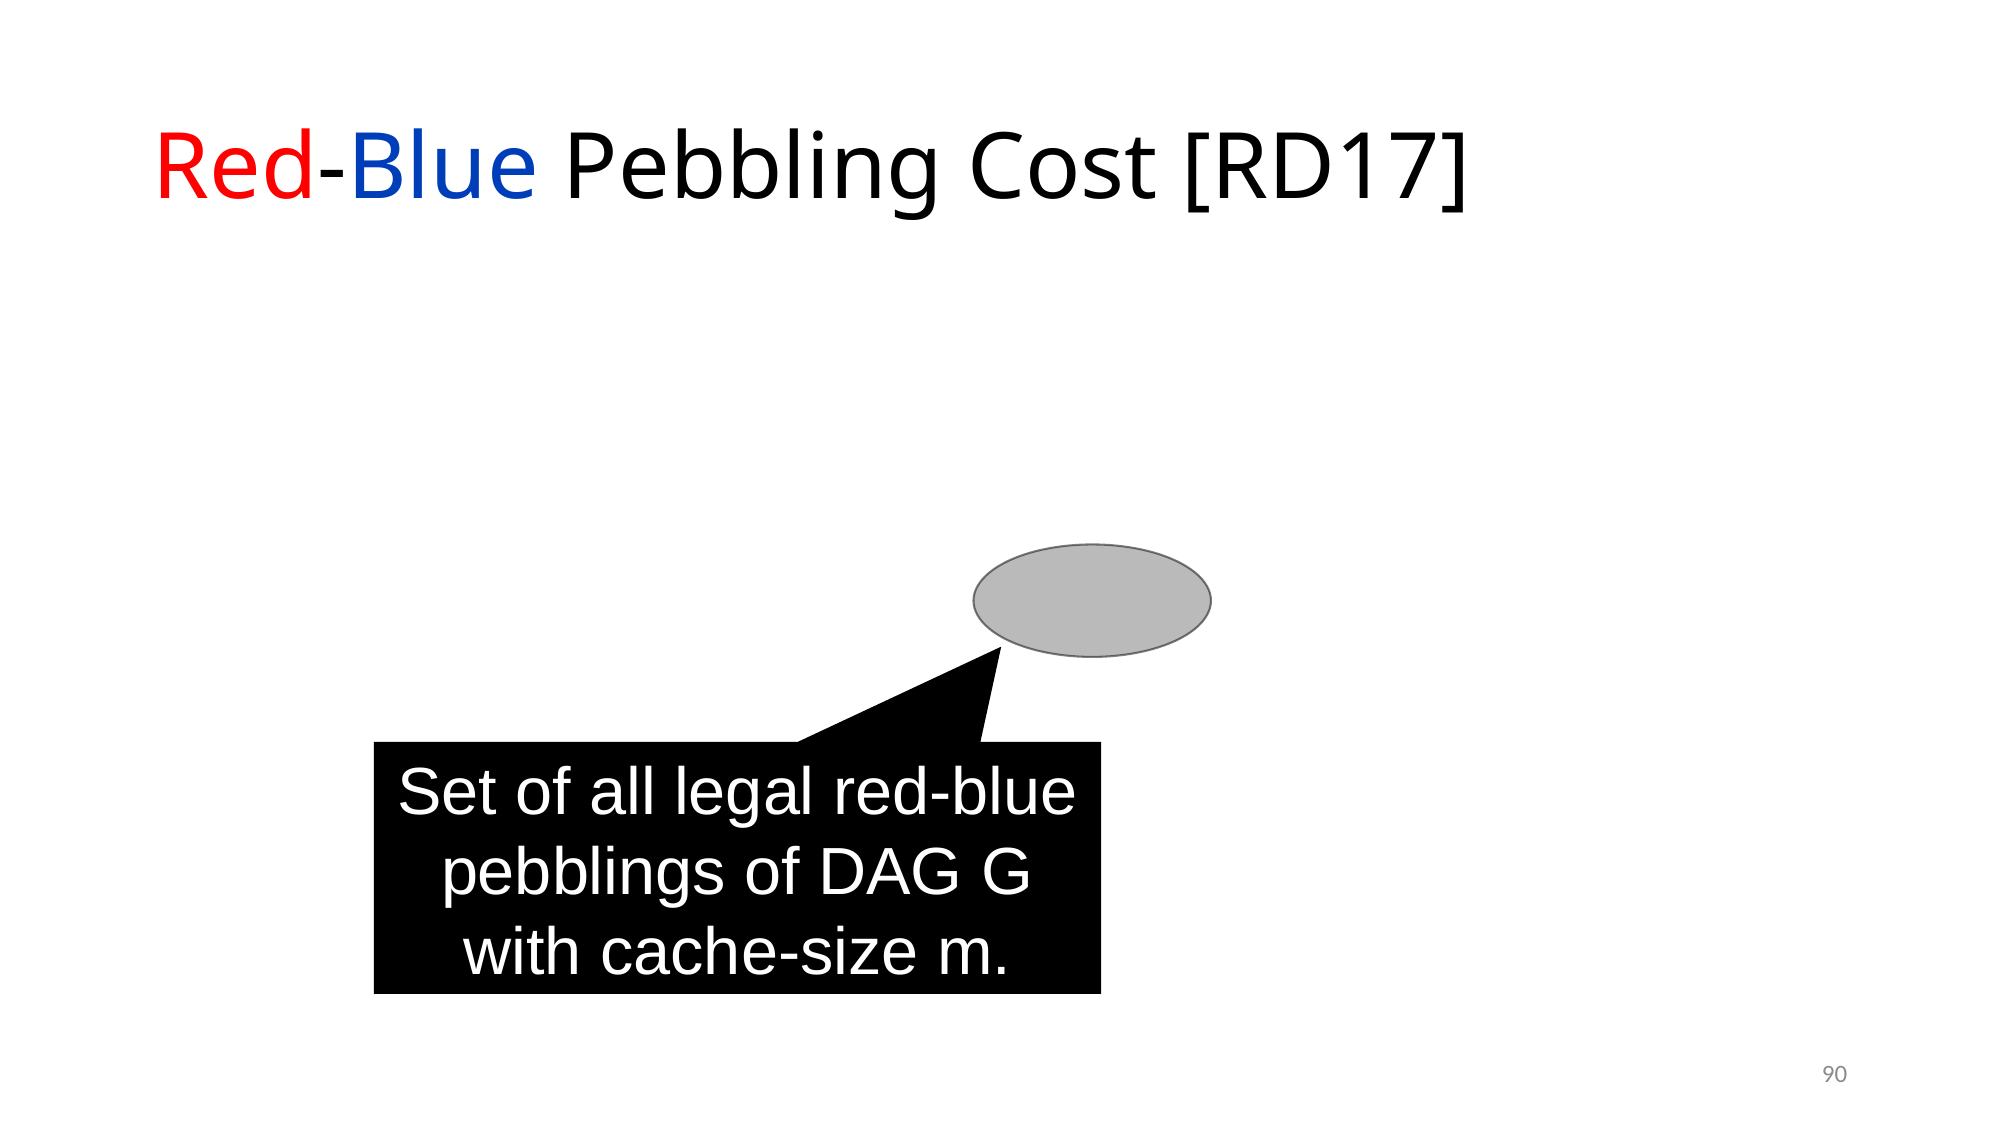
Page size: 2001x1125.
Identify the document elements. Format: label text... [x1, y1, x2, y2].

title Red-Blue Pebbling Cost [RD17] [137, 59, 1863, 278]
slide_number 90 [1412, 1042, 1863, 1103]
text_box Set of all legal red-blue pebblings of DAG G with cache-size m. [373, 646, 1102, 994]
text_box [972, 543, 1213, 658]
